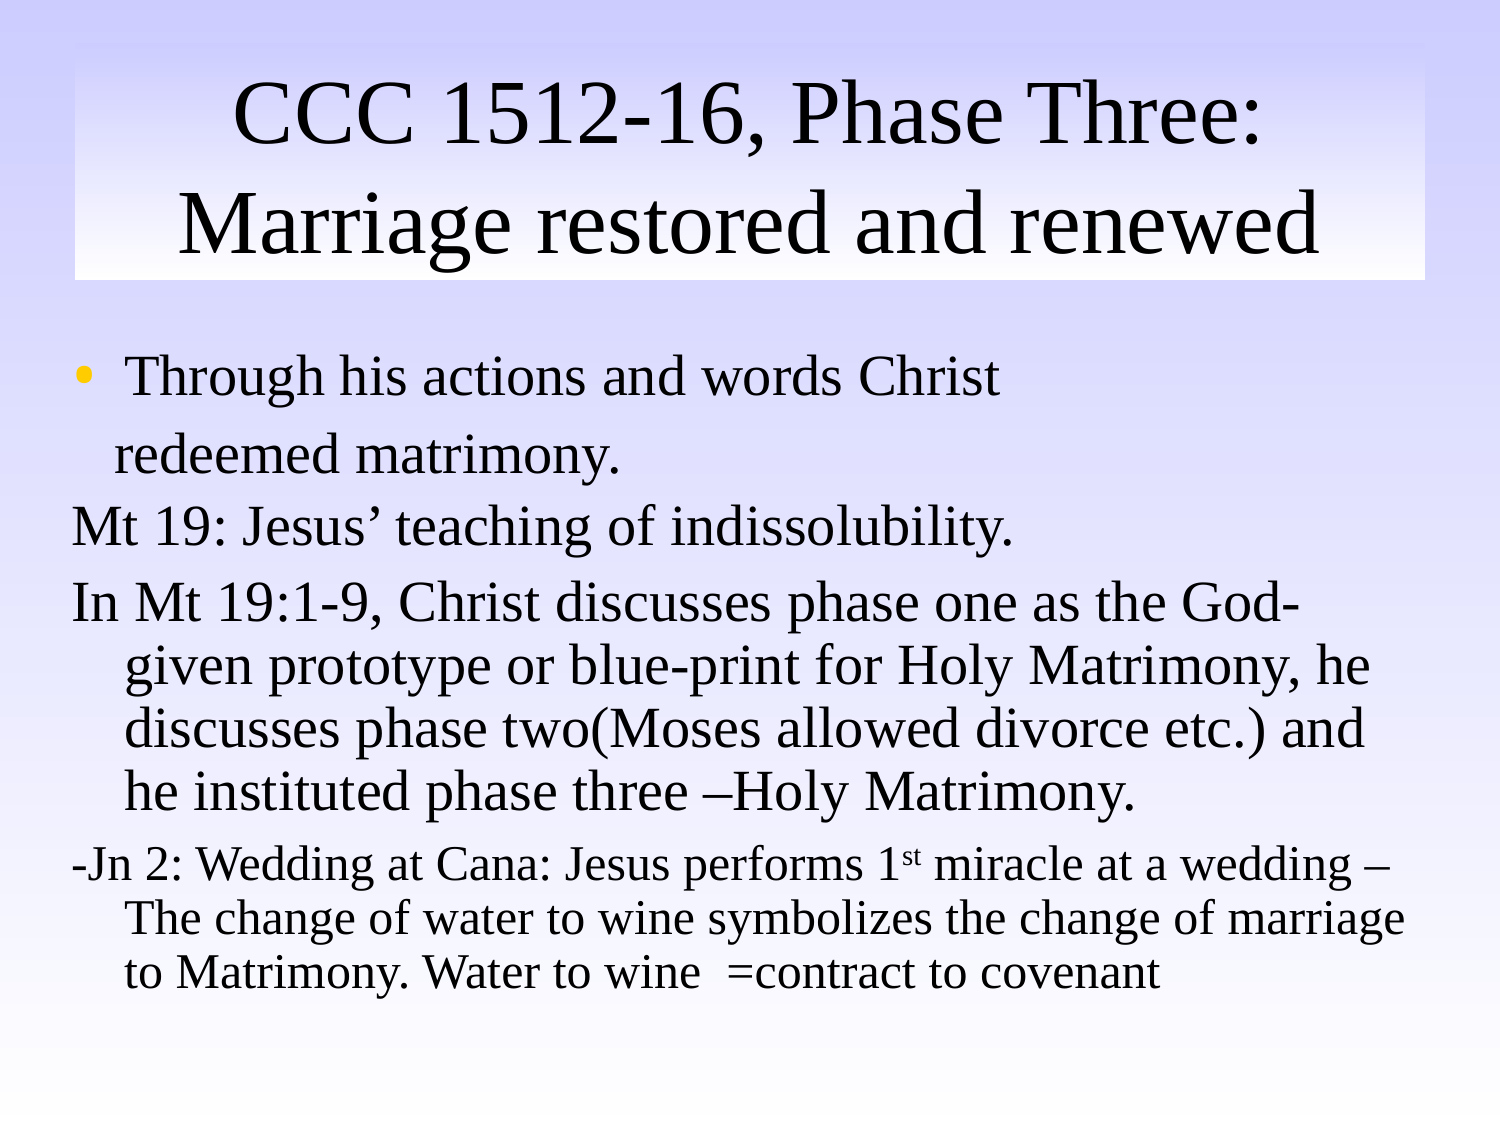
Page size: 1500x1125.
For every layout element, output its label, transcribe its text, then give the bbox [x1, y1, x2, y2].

list Through his actions and words Christ redeemed matrimony. Mt 19: Jesus’ teaching of indissolubility. In Mt 19:1-9, Christ discusses phase one as the God-given prototype or blue-print for Holy Matrimony, he discusses phase two(Moses allowed divorce etc.) and he instituted phase three –Holy Matrimony. -Jn 2: Wedding at Cana: Jesus performs 1st miracle at a wedding –The change of water to wine symbolizes the change of marriage to Matrimony. Water to wine =contract to covenant [56, 337, 1444, 1039]
title CCC 1512-16, Phase Three: Marriage restored and renewed [75, 43, 1425, 280]
